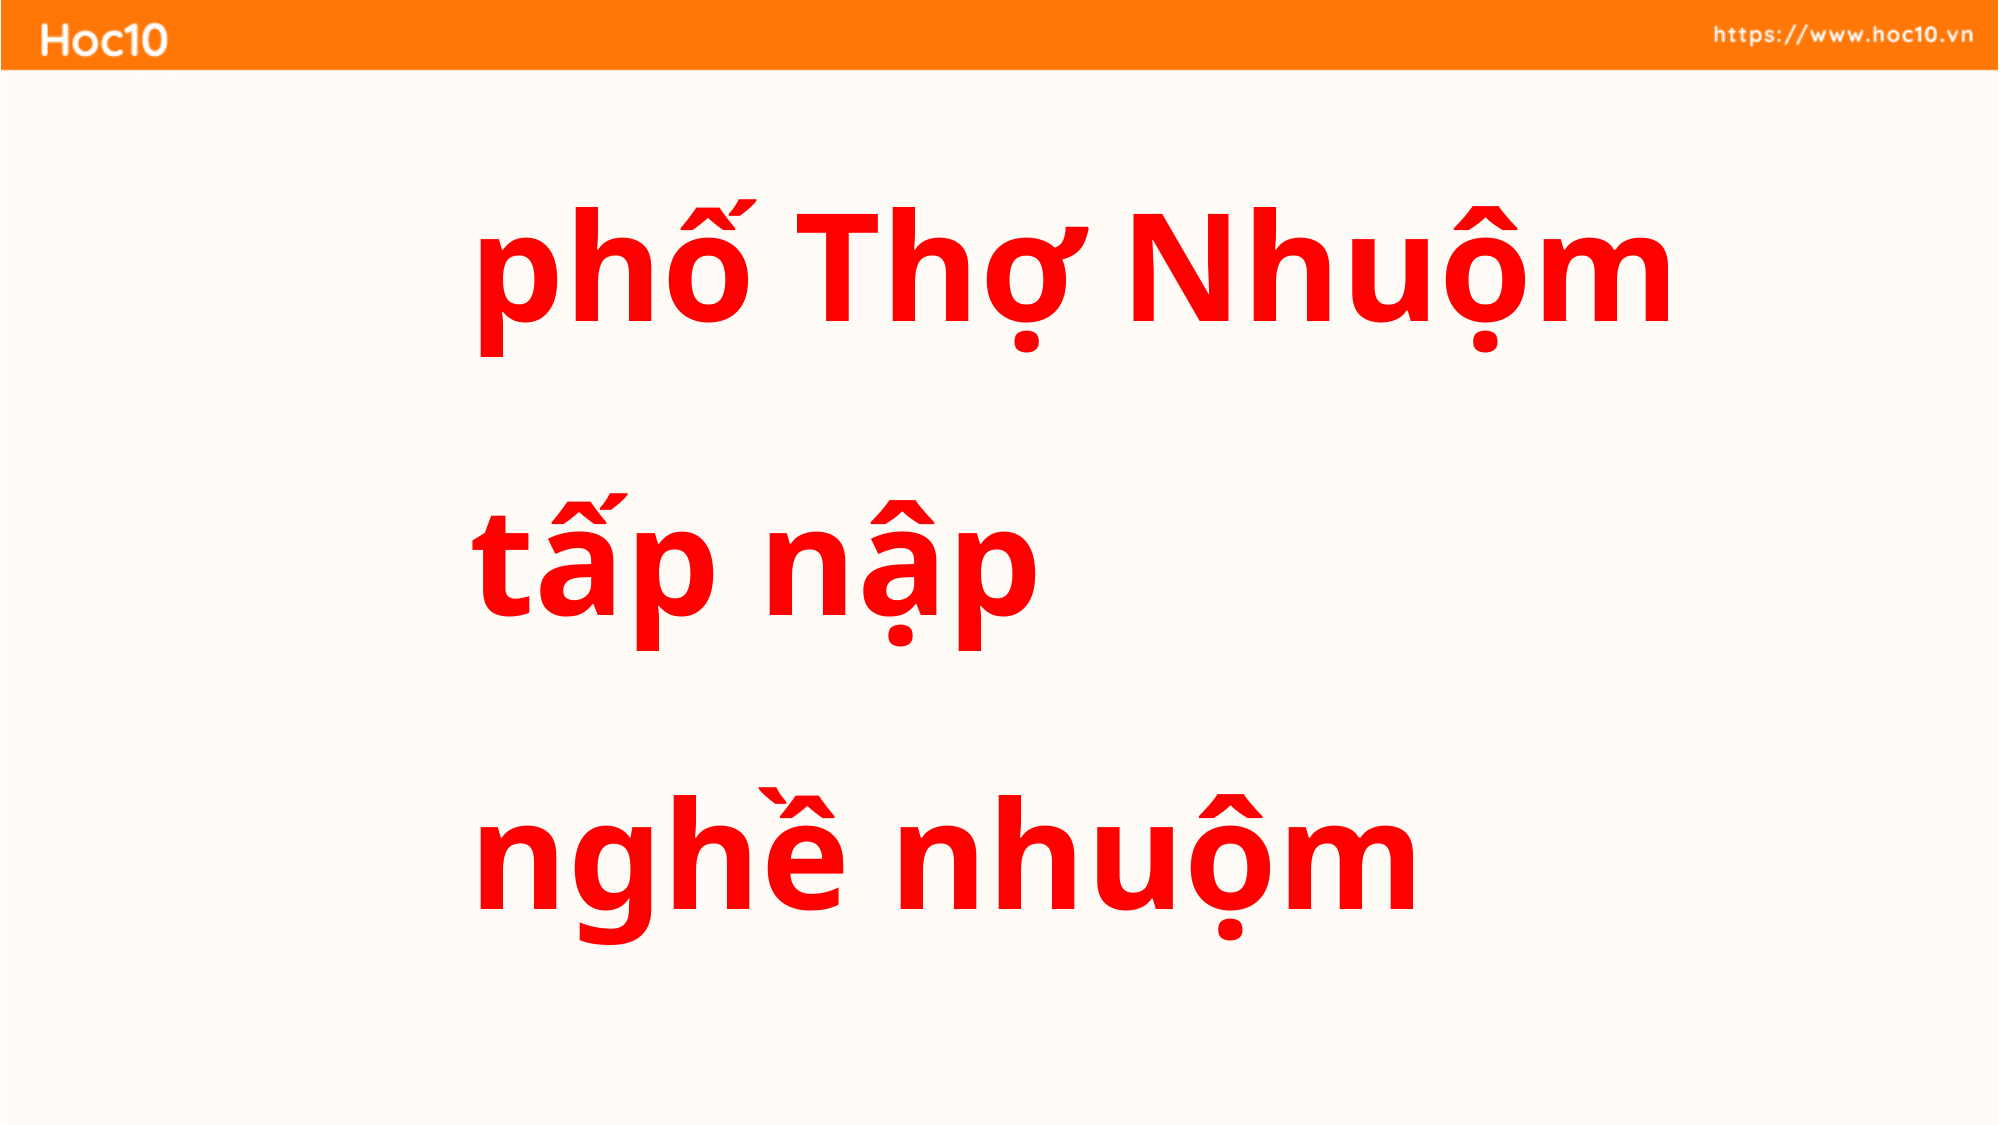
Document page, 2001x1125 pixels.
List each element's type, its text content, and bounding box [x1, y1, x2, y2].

text_box phố Thợ Nhuộm [454, 163, 1791, 359]
picture [1, 0, 1998, 1125]
text_box tấp nập [454, 457, 1370, 653]
text_box nghề nhuộm [454, 751, 1586, 947]
